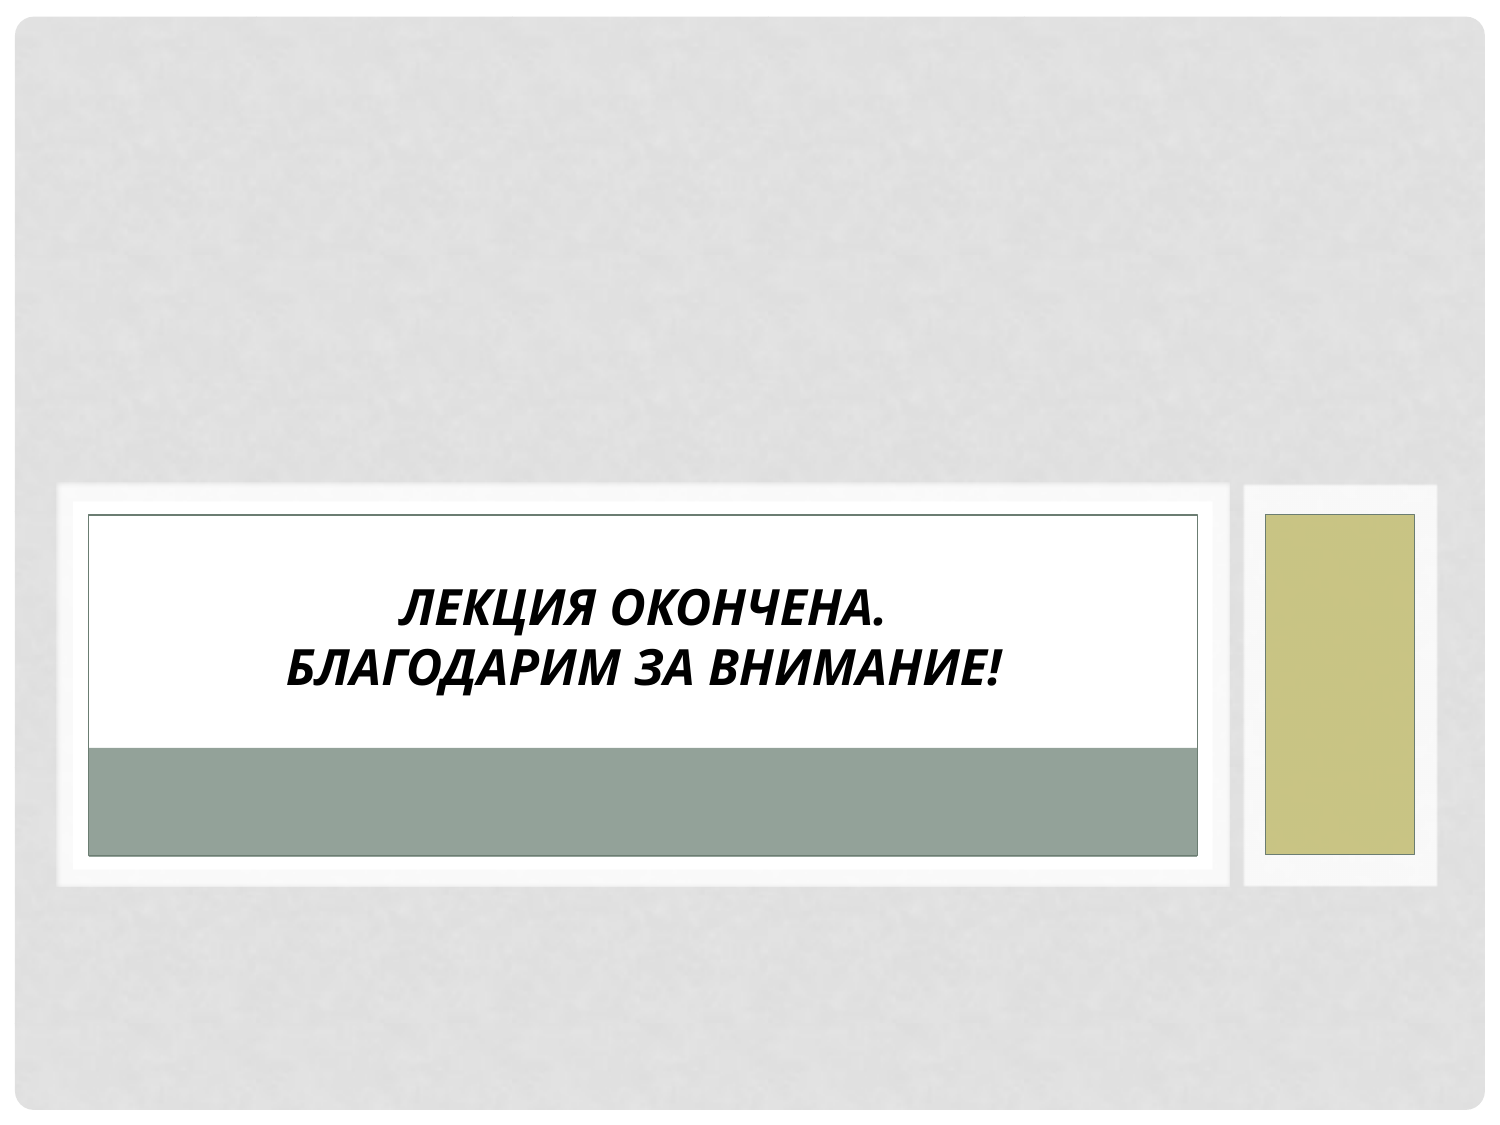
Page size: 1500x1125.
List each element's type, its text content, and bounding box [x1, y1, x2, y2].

text_box Лекция окончена. Благодарим за внимание! [76, 567, 1211, 703]
